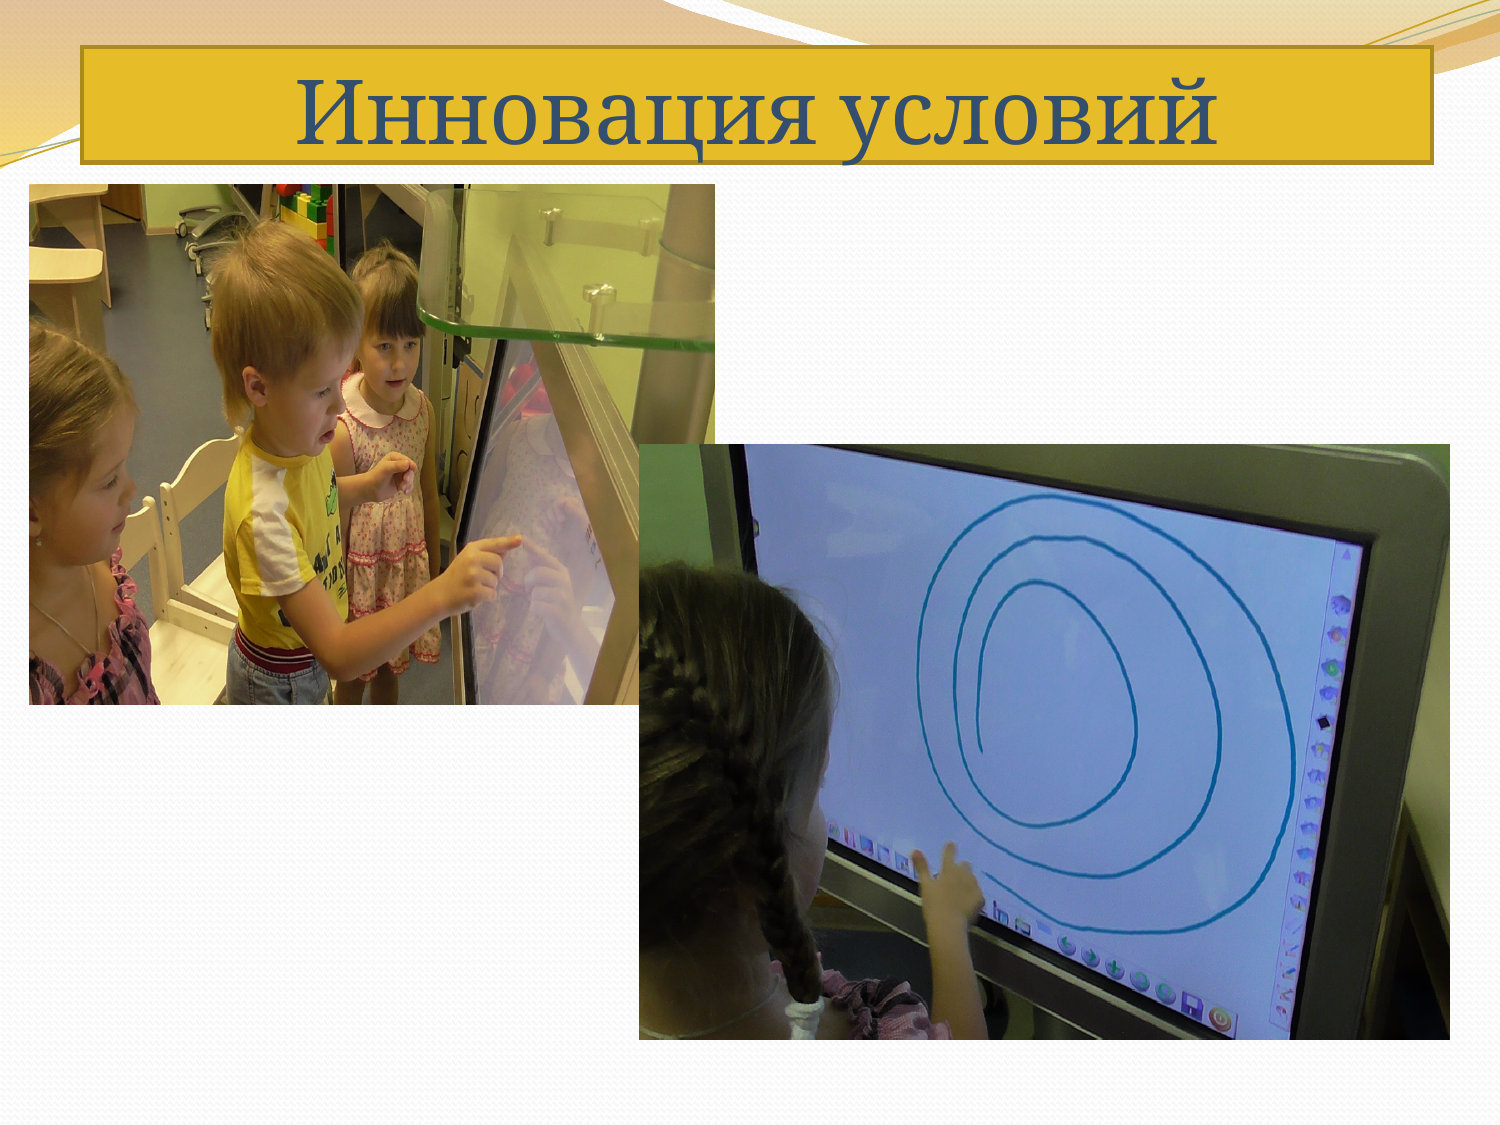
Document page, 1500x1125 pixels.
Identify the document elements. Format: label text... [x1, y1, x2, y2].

picture [29, 184, 1450, 1041]
title Инновация условий [80, 45, 1434, 165]
